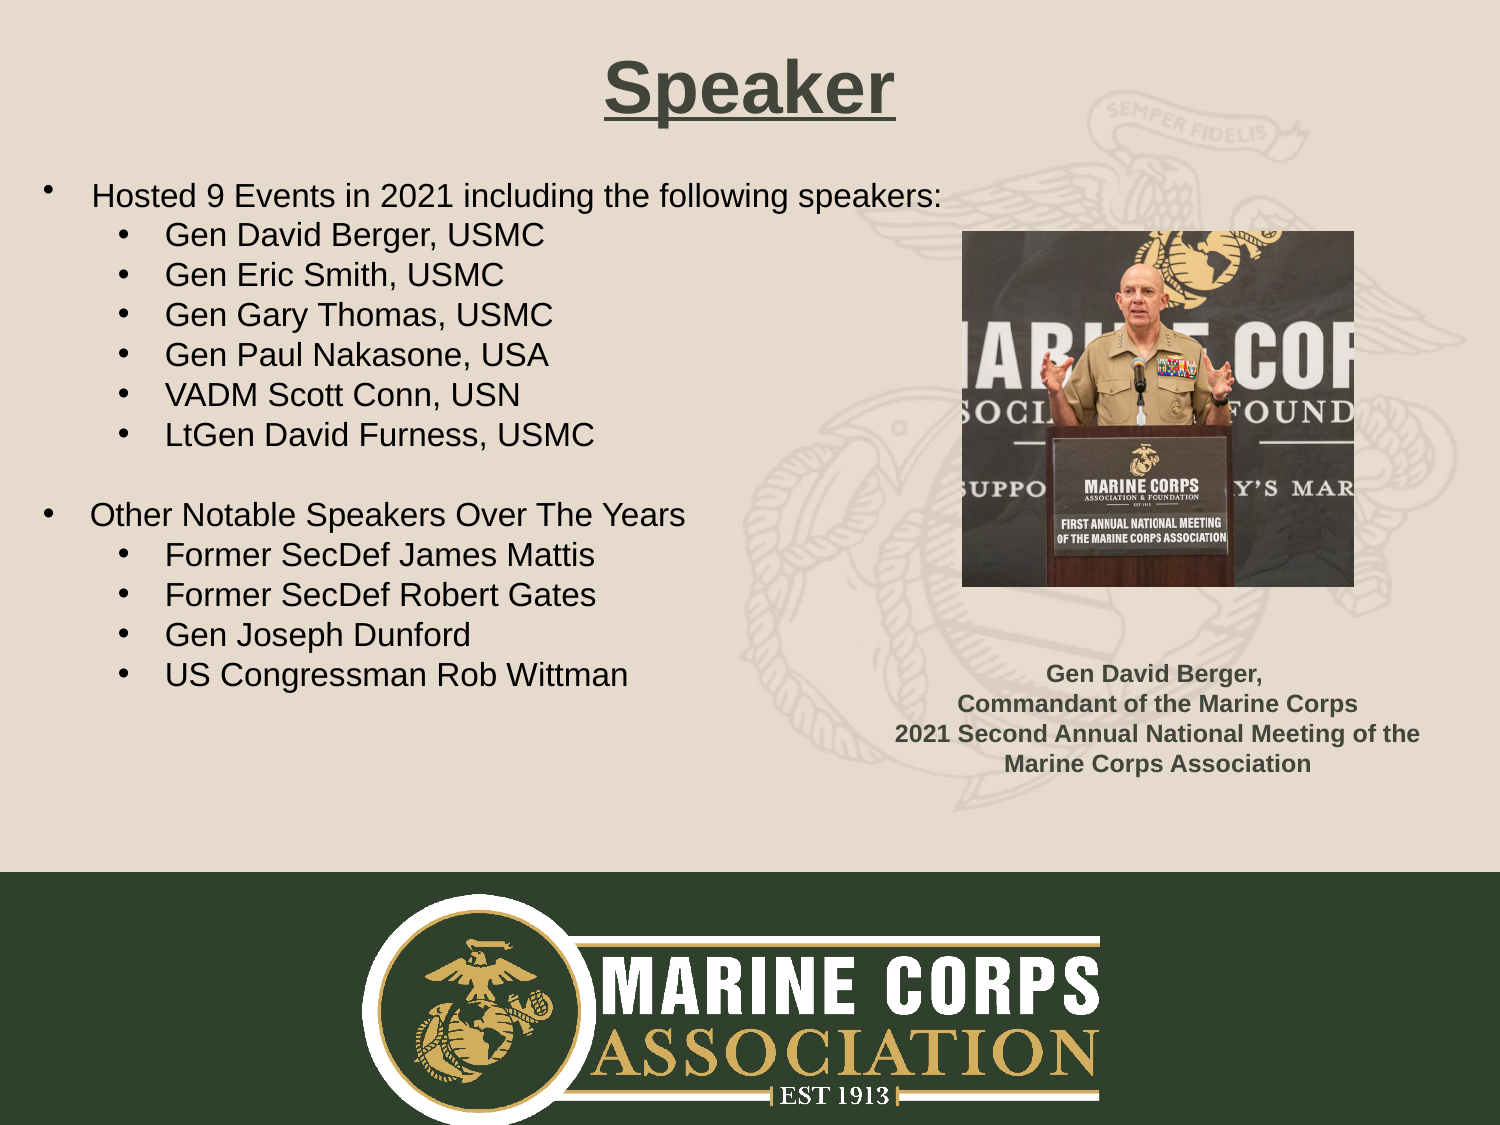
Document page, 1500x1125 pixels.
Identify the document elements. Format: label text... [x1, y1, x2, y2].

text_box Speaker [18, 40, 1482, 137]
picture [362, 893, 1100, 1125]
text_box [0, 870, 1500, 1125]
text_box Hosted 9 Events in 2021 including the following speakers: Gen David Berger, USMC Gen Eric Smith, USMC Gen Gary Thomas, USMC Gen Paul Nakasone, USA VADM Scott Conn, USN LtGen David Furness, USMC Other Notable Speakers Over The Years Former SecDef James Mattis Former SecDef Robert Gates Gen Joseph Dunford US Congressman Rob Wittman [28, 141, 1021, 846]
picture [680, 7, 1500, 870]
text_box Gen David Berger, Commandant of the Marine Corps 2021 Second Annual National Meeting of the Marine Corps Association [864, 649, 1452, 785]
